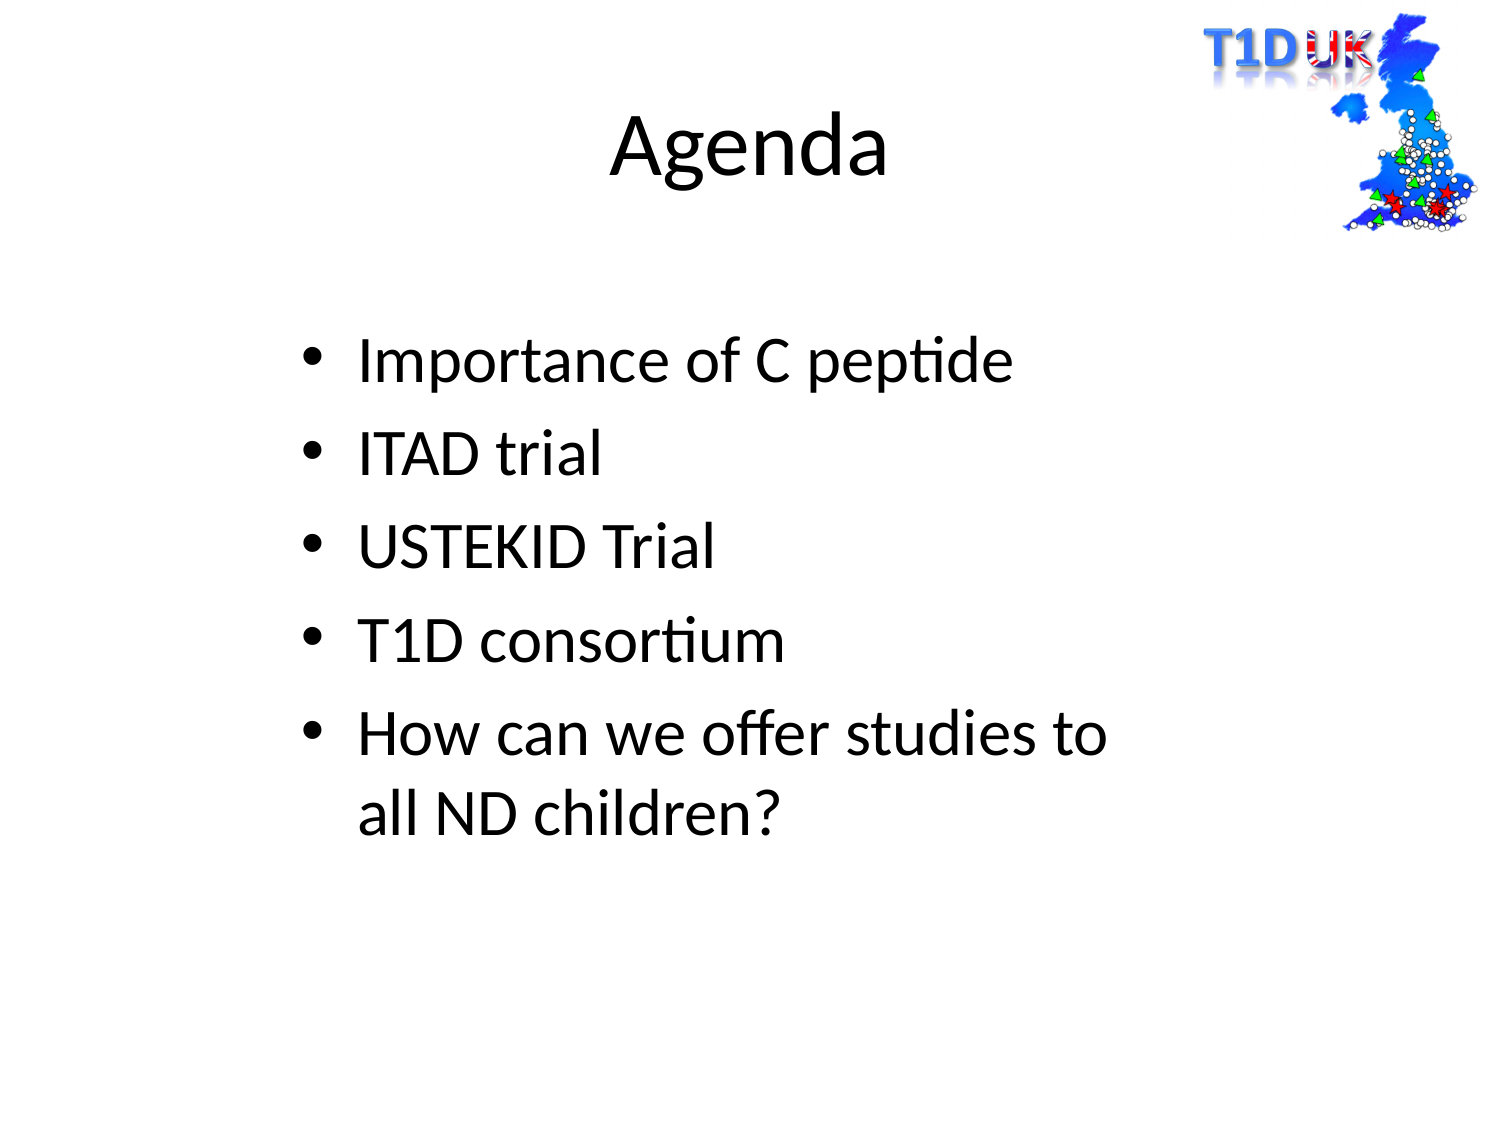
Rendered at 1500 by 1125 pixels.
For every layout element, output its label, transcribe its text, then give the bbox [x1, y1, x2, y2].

picture [1188, 0, 1500, 243]
title Agenda [75, 45, 1425, 233]
list Importance of C peptide ITAD trial USTEKID Trial T1D consortium How can we offer studies to all ND children? [285, 308, 1162, 1051]
